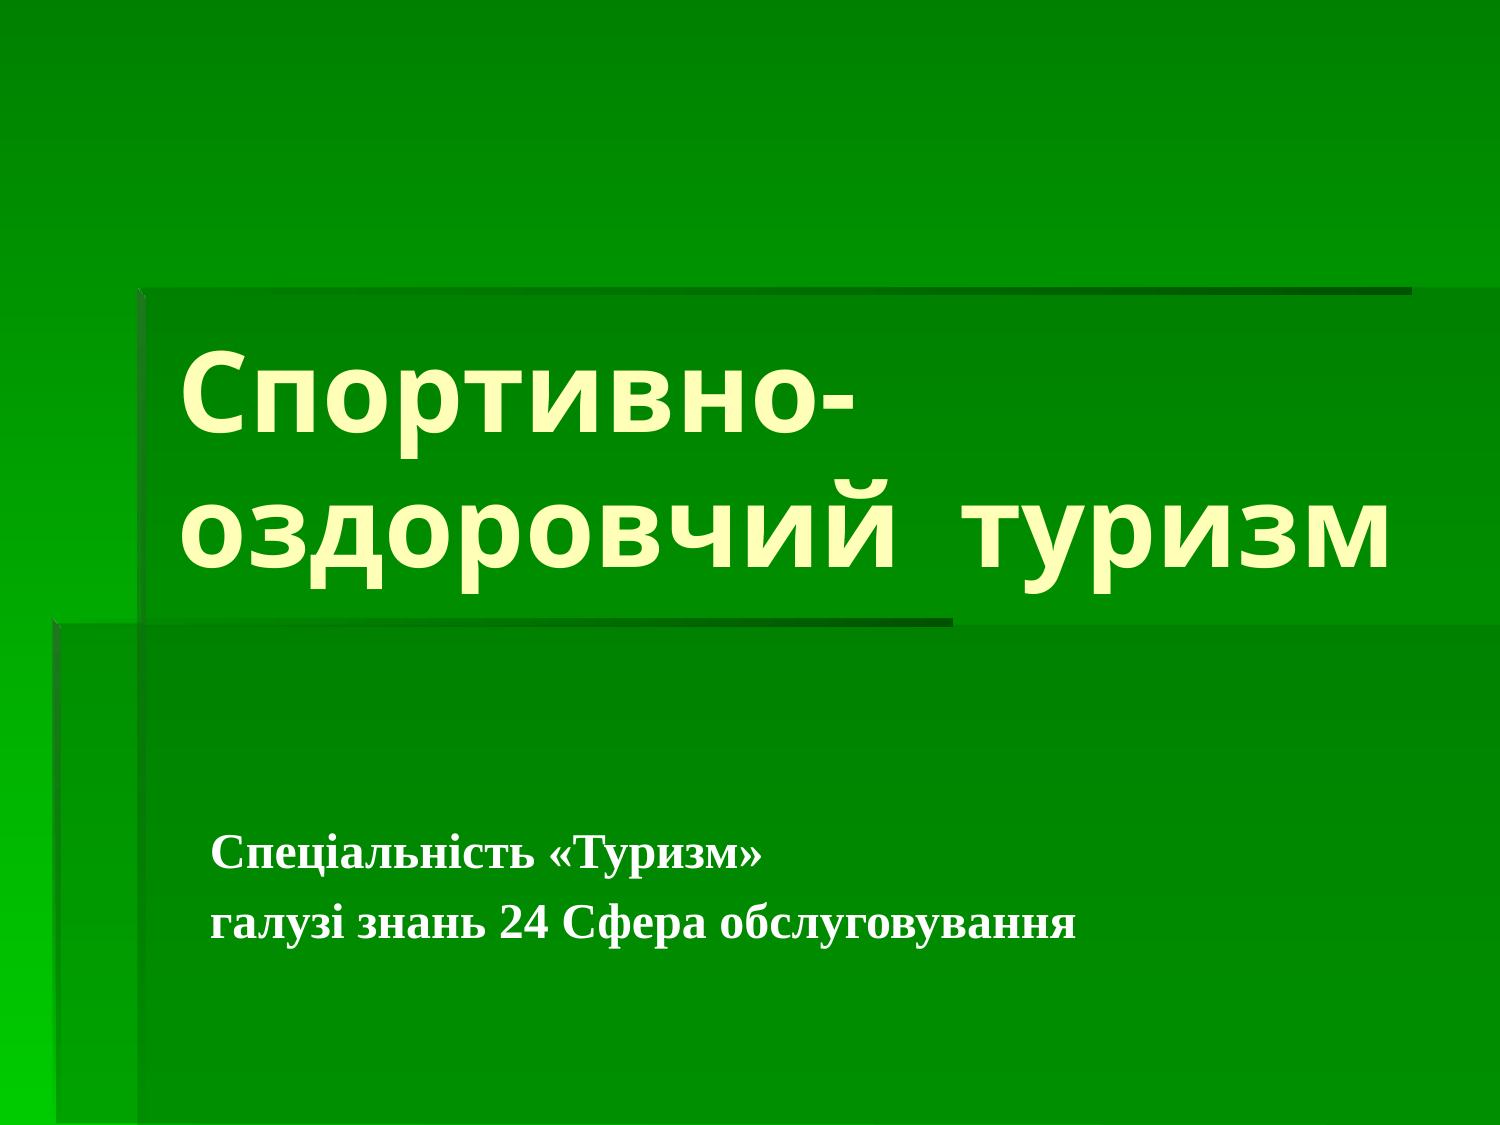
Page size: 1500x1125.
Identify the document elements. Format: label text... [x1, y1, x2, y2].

subtitle Спеціальність «Туризм» галузі знань 24 Сфера обслуговування [194, 775, 1245, 1012]
title Спортивно-оздоровчий туризм [162, 312, 1438, 598]
